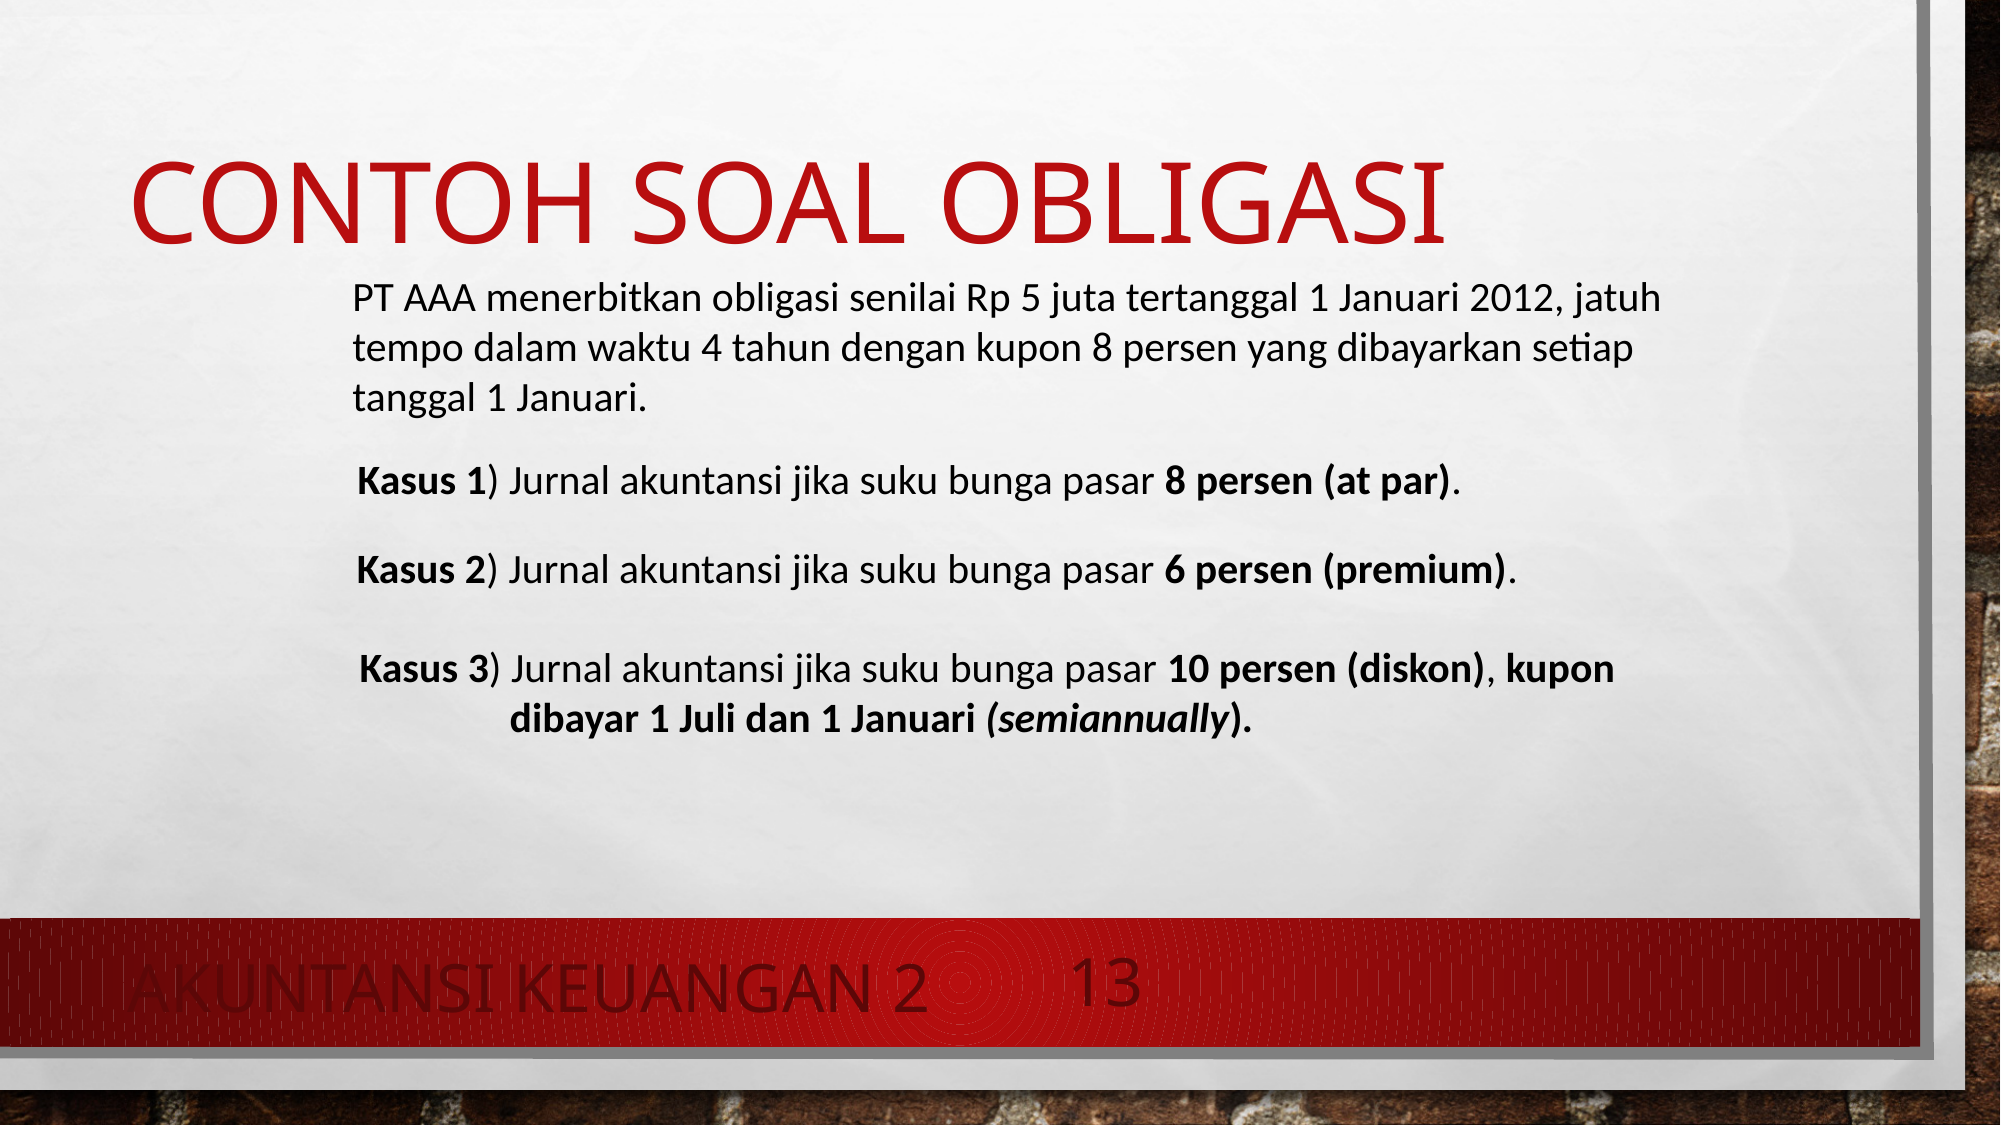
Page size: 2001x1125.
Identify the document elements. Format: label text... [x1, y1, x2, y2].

text_box PT AAA menerbitkan obligasi senilai Rp 5 juta tertanggal 1 Januari 2012, jatuh tempo dalam waktu 4 tahun dengan kupon 8 persen yang dibayarkan setiap tanggal 1 Januari. [337, 262, 1688, 428]
text_box Kasus 2) Jurnal akuntansi jika suku bunga pasar 6 persen (premium). [342, 534, 1693, 600]
title Contoh Soal Obligasi [112, 112, 1818, 302]
picture [0, 0, 2000, 1125]
text_box Kasus 3) Jurnal akuntansi jika suku bunga pasar 10 persen (diskon), kupon dibayar 1 Juli dan 1 Januari (semiannually). [344, 633, 1695, 749]
slide_number 13 [1031, 944, 1181, 1027]
text_box Kasus 1) Jurnal akuntansi jika suku bunga pasar 8 persen (at par). [342, 445, 1693, 511]
footer Akuntansi Keuangan 2 [112, 944, 1015, 1027]
